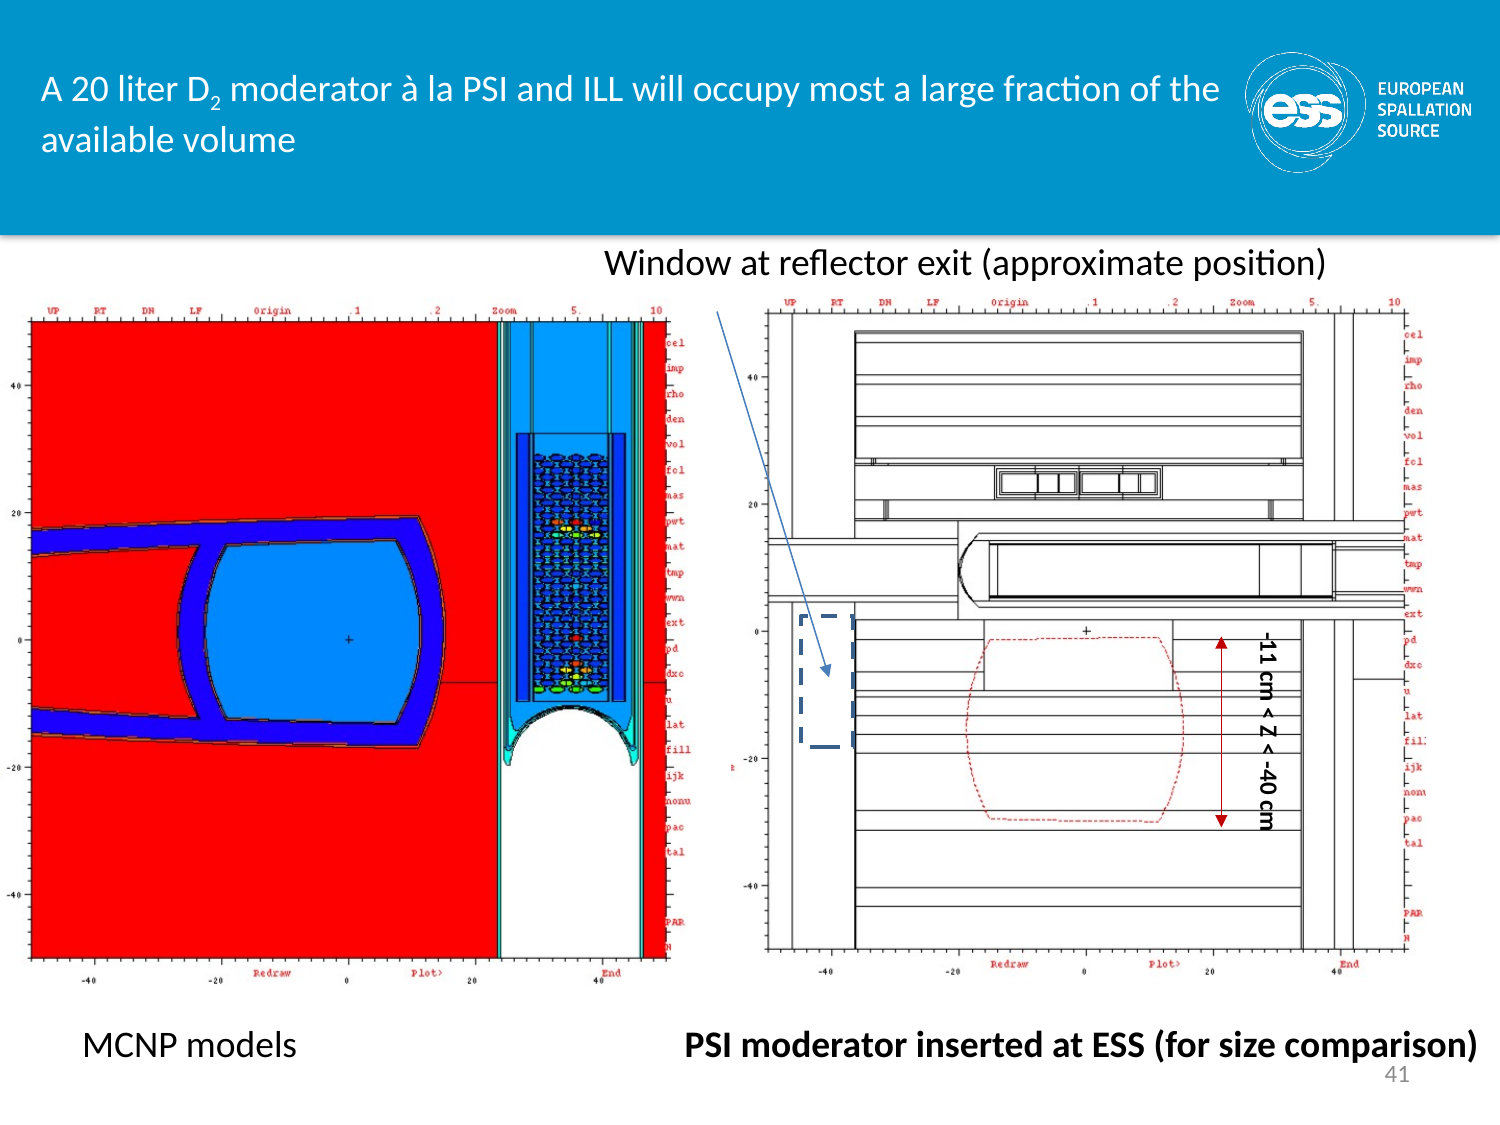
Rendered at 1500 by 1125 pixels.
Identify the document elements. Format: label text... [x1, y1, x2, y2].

picture [1454, 83, 1458, 94]
picture [1418, 104, 1423, 115]
text_box A 20 liter D2 moderator à la PSI and ILL will occupy most a large fraction of the available volume [26, 56, 1322, 168]
text_box PSI moderator inserted at ESS (for size comparison) [669, 1012, 1495, 1073]
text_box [716, 311, 830, 678]
picture [1422, 125, 1428, 134]
text_box MCNP models [67, 1012, 313, 1073]
picture [1400, 83, 1407, 94]
picture [0, 297, 695, 986]
slide_number 41 [1074, 1073, 1425, 1103]
picture [1436, 104, 1444, 115]
picture [1322, 106, 1342, 127]
picture [1398, 109, 1406, 115]
picture [1432, 125, 1438, 136]
picture [1443, 86, 1450, 93]
picture [1379, 83, 1385, 94]
picture [1389, 104, 1393, 115]
text_box Window at reflector exit (approximate position) [589, 230, 1343, 290]
picture [1423, 83, 1430, 94]
picture [1322, 94, 1340, 103]
picture [730, 297, 1426, 978]
picture [1409, 104, 1415, 115]
